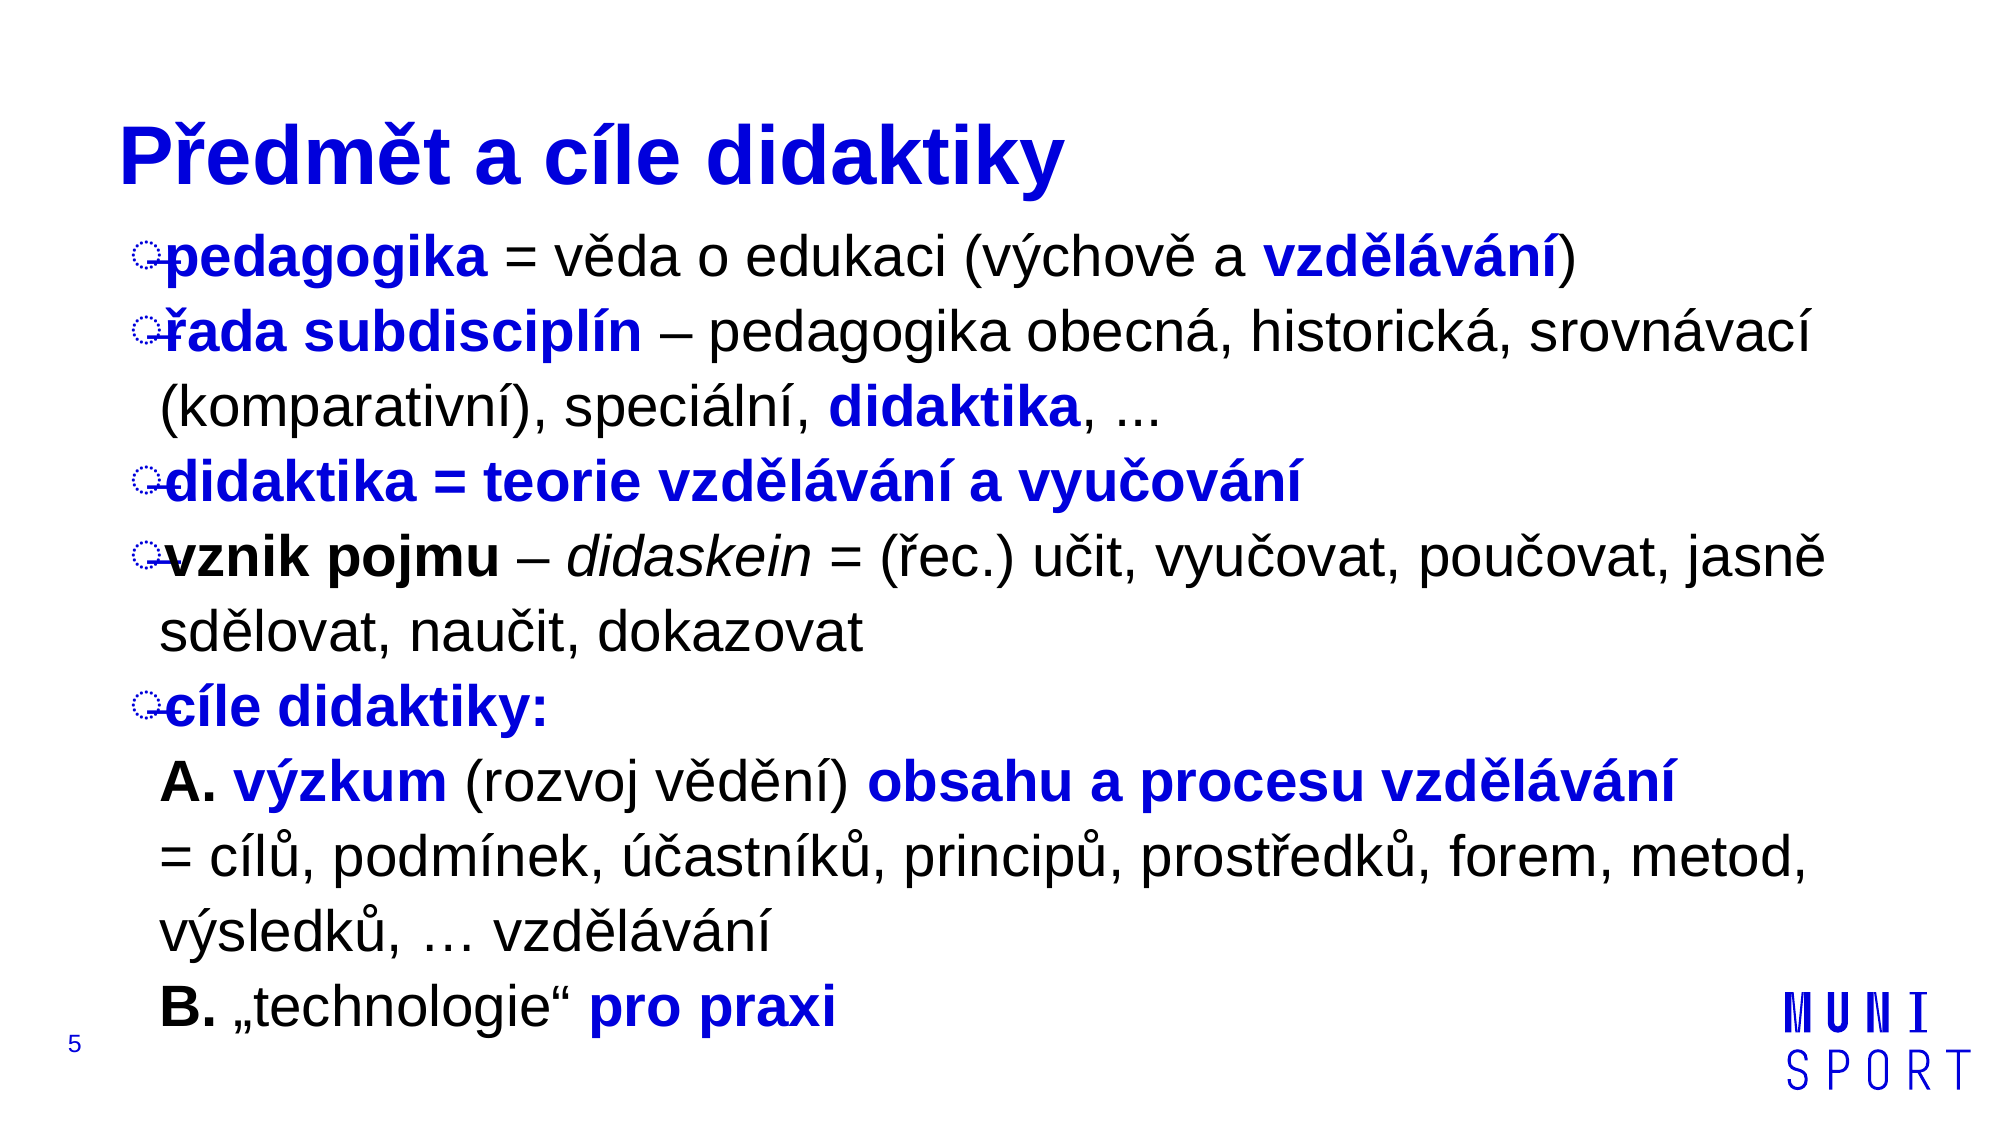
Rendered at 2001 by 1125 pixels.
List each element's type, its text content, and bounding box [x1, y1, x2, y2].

title Předmět a cíle didaktiky [118, 118, 1883, 193]
slide_number 5 [67, 1021, 110, 1063]
list pedagogika = věda o edukaci (výchově a vzdělávání) řada subdisciplín – pedagogika obecná, historická, srovnávací (komparativní), speciální, didaktika, ... didaktika = teorie vzdělávání a vyučování vznik pojmu – didaskein = (řec.) učit, vyučovat, poučovat, jasně sdělovat, naučit, dokazovat cíle didaktiky: A. výzkum (rozvoj vědění) obsahu a procesu vzdělávání = cílů, podmínek, účastníků, principů, prostředků, forem, metod, výsledků, … vzdělávání B. „technologie“ pro praxi [118, 212, 1883, 1022]
